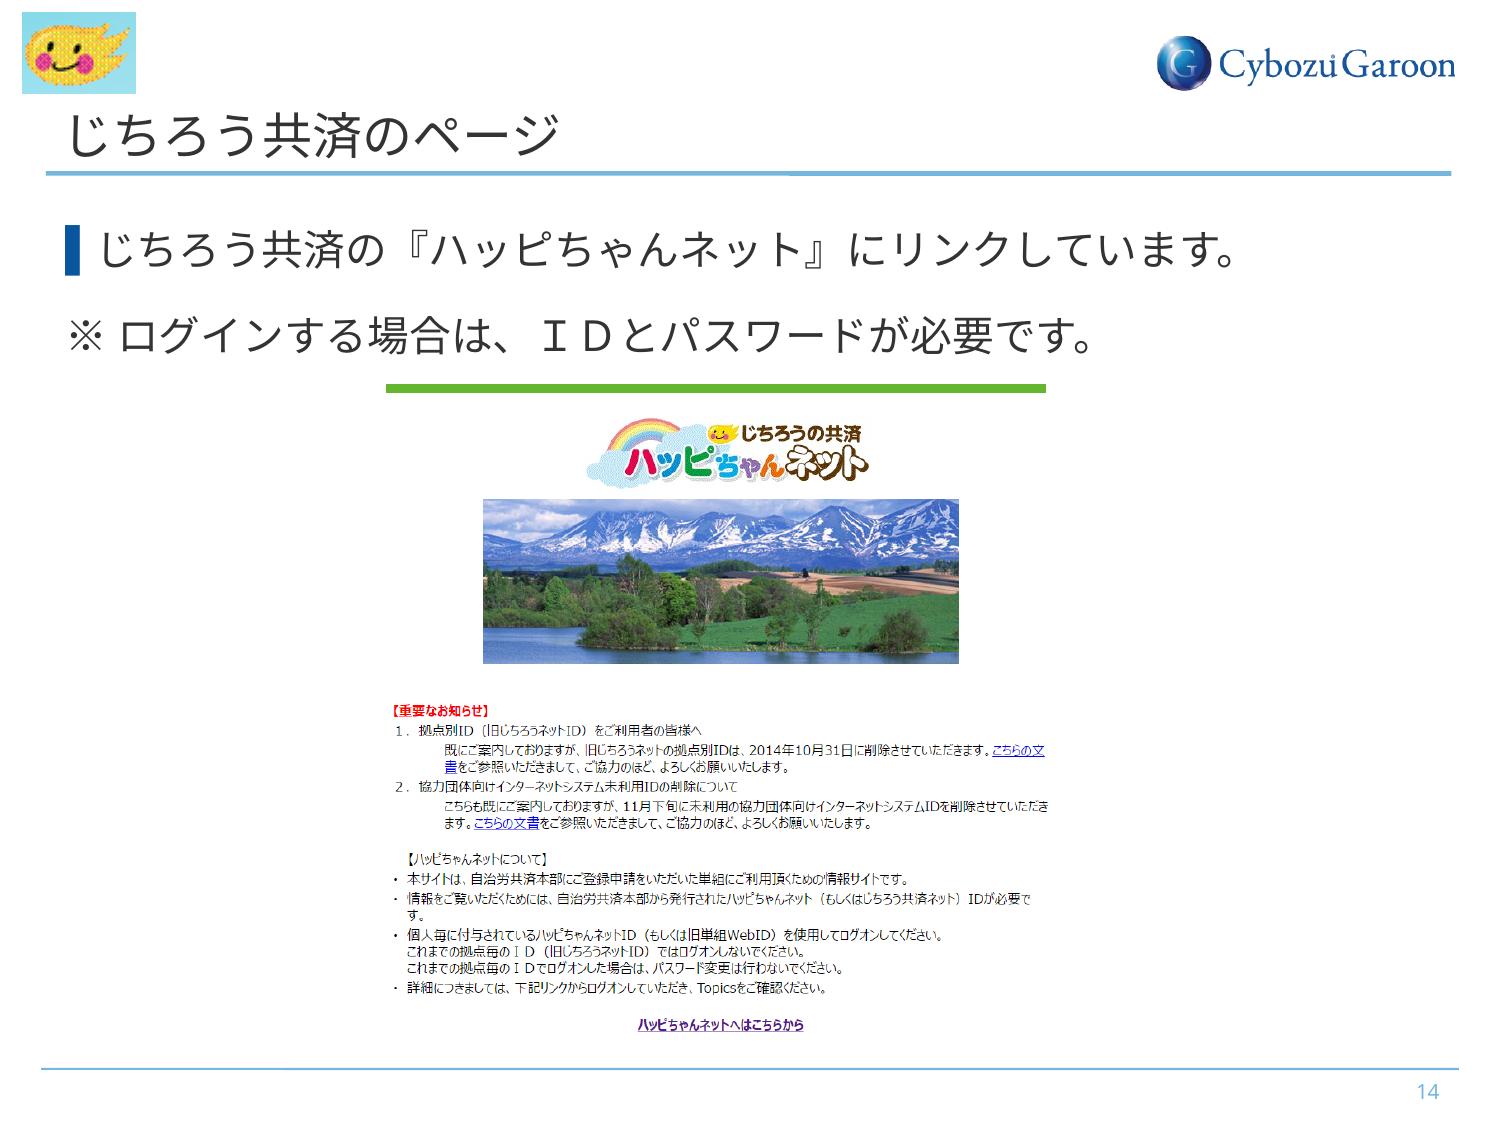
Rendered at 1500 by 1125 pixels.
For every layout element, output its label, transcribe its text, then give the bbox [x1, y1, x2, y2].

slide_number 14 [1104, 1070, 1455, 1104]
picture [22, 12, 136, 94]
picture [1154, 33, 1455, 92]
picture [375, 379, 1067, 1051]
title じちろう共済のページ [47, 96, 1398, 172]
list じちろう共済の『ハッピちゃんネット』にリンクしています。 ※ログインする場合は、ＩＤとパスワードが必要です。 [49, 201, 1456, 349]
